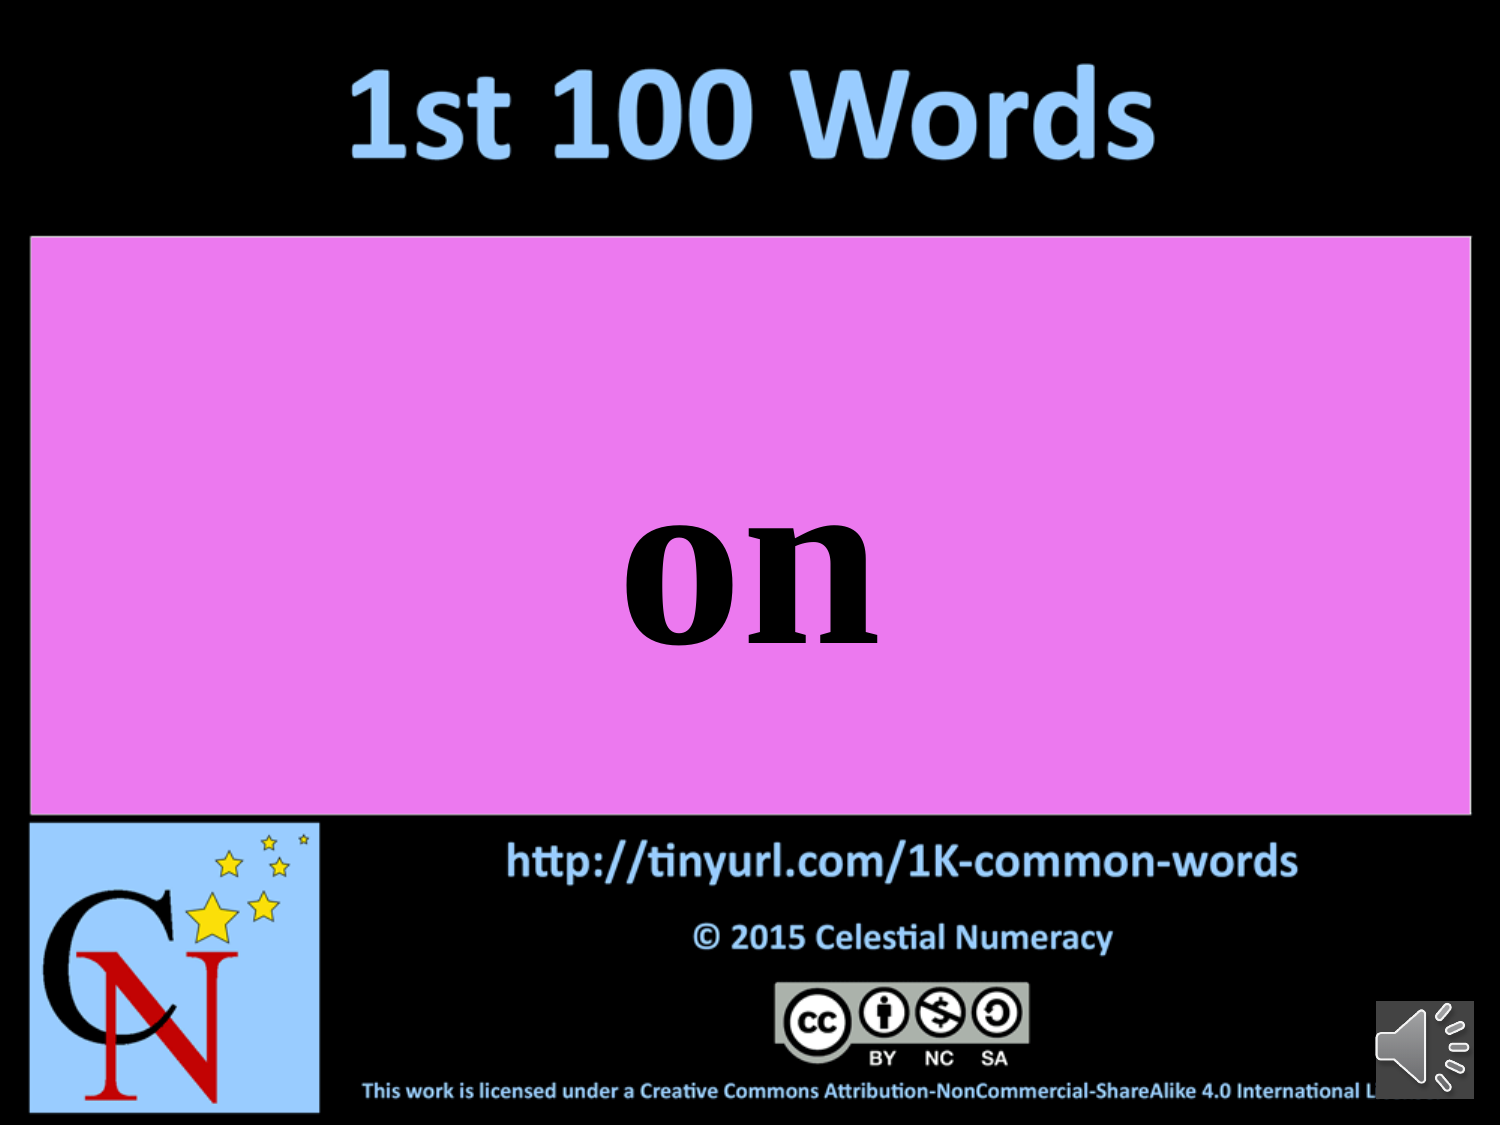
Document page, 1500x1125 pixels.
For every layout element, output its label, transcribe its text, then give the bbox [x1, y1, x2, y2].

picture [0, 0, 1500, 1125]
title on [36, 453, 1464, 672]
